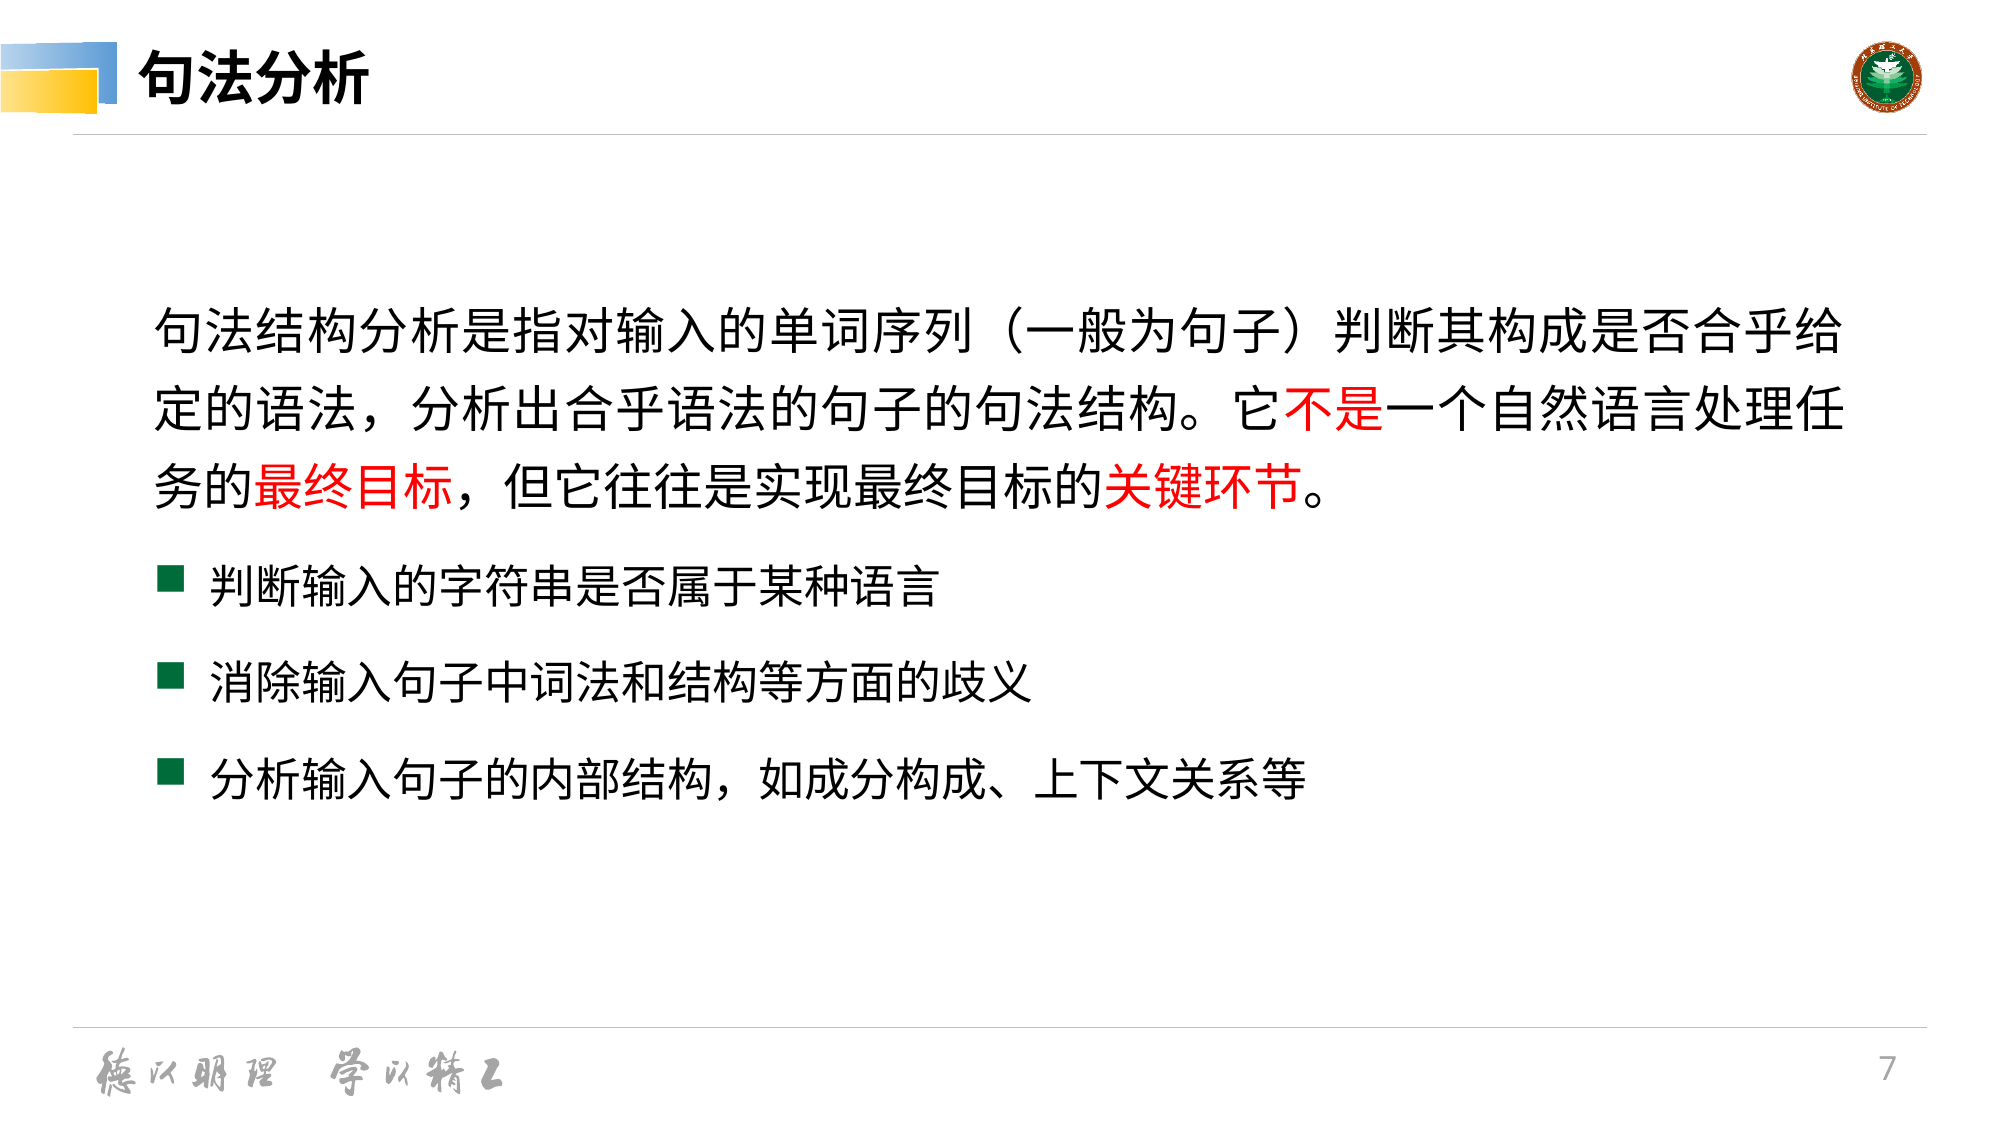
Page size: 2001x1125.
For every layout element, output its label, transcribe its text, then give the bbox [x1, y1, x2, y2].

picture [1851, 41, 1922, 113]
title 句法分析 [123, 40, 1541, 120]
text_box 句法结构分析是指对输入的单词序列（一般为句子）判断其构成是否合乎给定的语法，分析出合乎语法的句子的句法结构。它不是一个自然语言处理任务的最终目标，但它往往是实现最终目标的关键环节。 判断输入的字符串是否属于某种语言 消除输入句子中词法和结构等方面的歧义 分析输入句子的内部结构，如成分构成、上下文关系等 [138, 274, 1861, 813]
